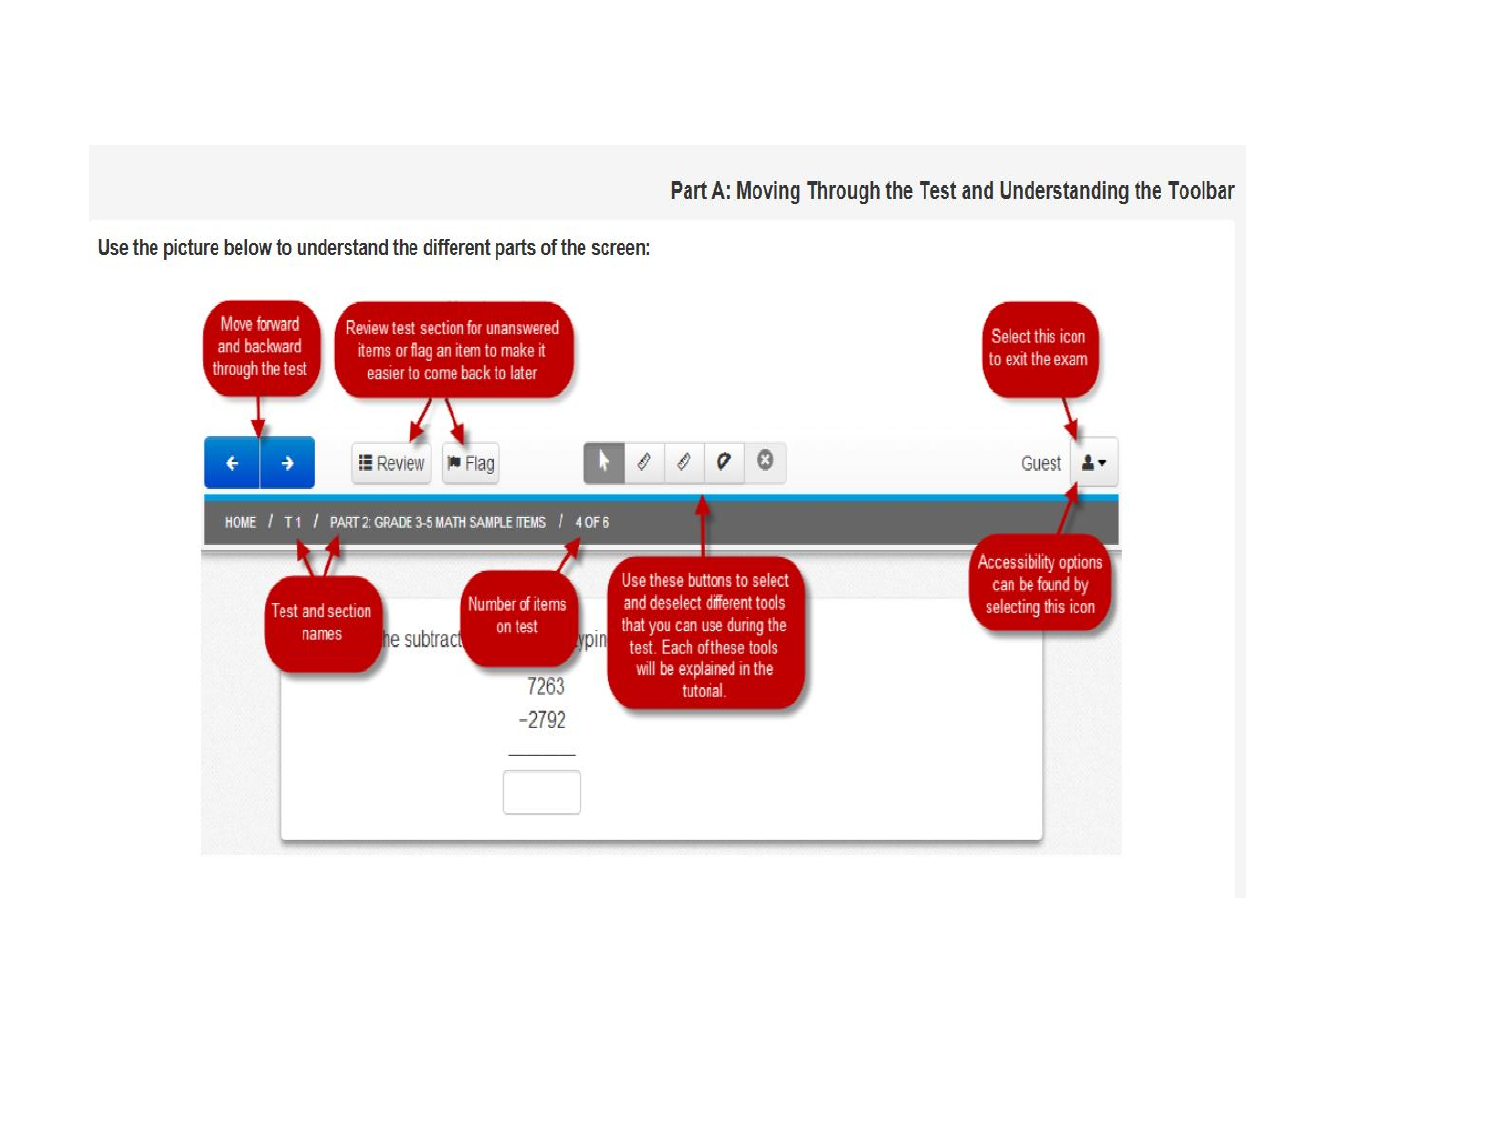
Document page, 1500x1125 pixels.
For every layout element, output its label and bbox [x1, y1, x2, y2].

picture [89, 145, 1246, 898]
